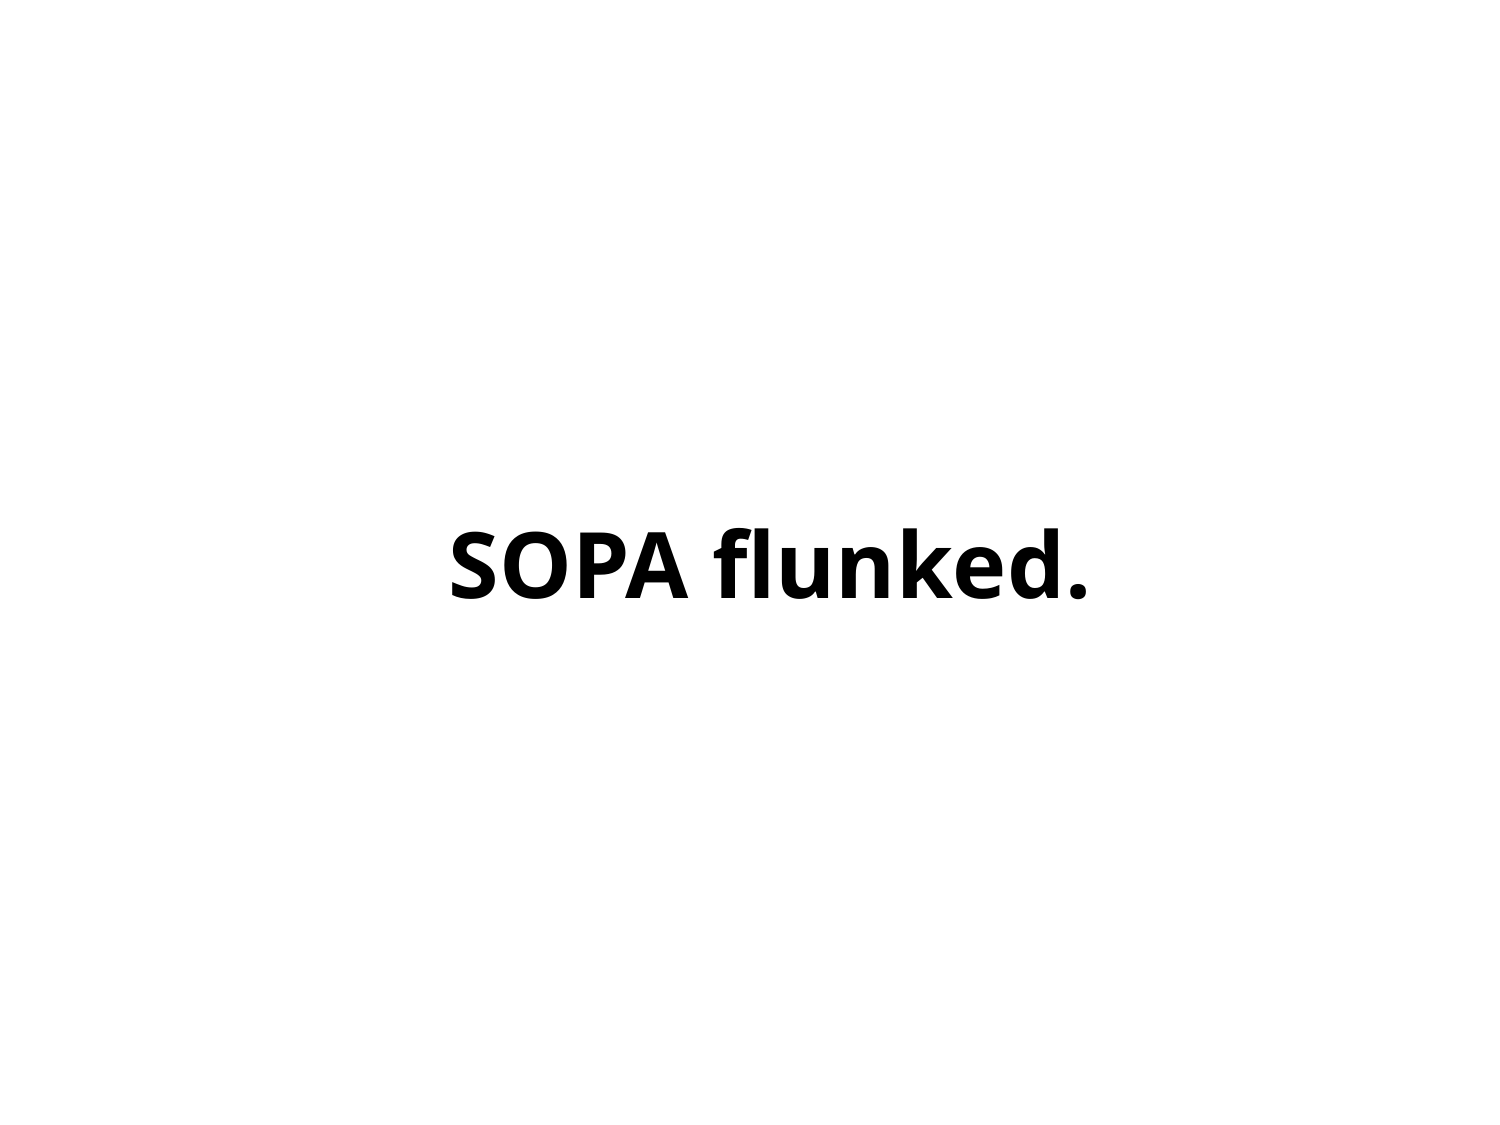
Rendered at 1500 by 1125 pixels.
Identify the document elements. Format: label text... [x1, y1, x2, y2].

text_box SOPA flunked. [433, 499, 1107, 625]
